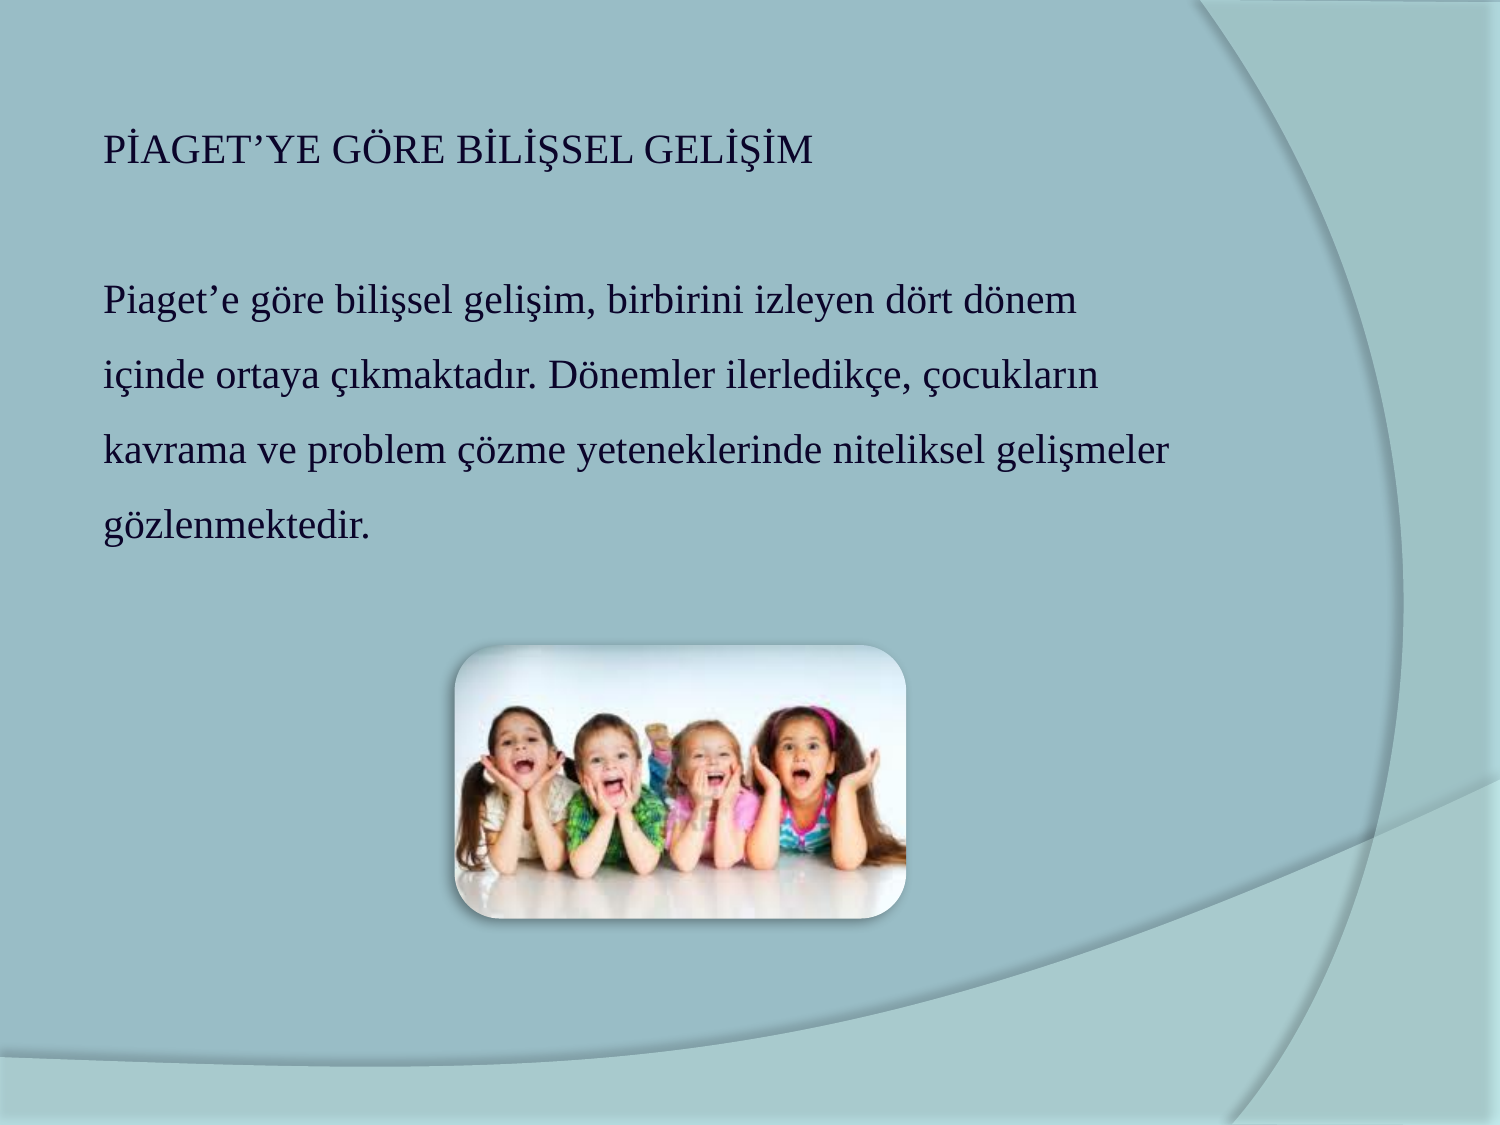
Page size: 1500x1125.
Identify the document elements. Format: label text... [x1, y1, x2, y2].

picture [454, 644, 907, 919]
text_box PİAGET’YE GÖRE BİLİŞSEL GELİŞİM Piaget’e göre bilişsel gelişim, birbirini izleyen dört dönem içinde ortaya çıkmaktadır. Dönemler ilerledikçe, çocukların kavrama ve problem çözme yeteneklerinde niteliksel gelişmeler gözlenmektedir. [88, 89, 1199, 645]
